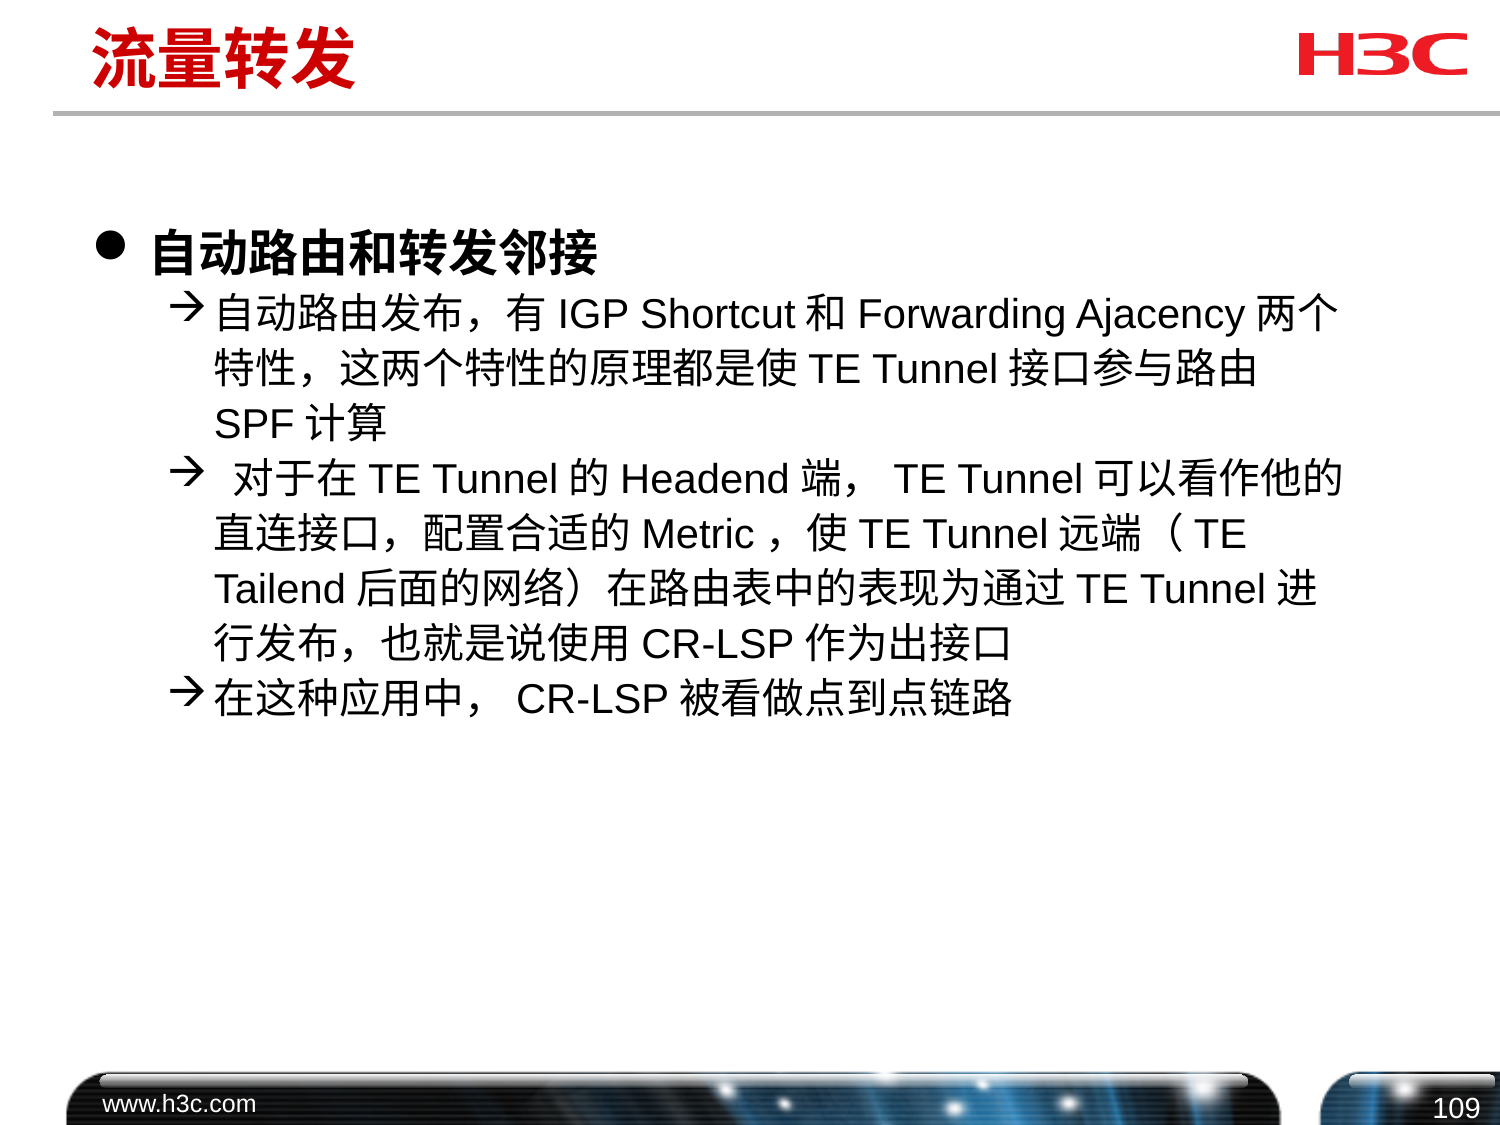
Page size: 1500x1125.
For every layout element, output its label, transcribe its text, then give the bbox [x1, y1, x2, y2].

picture [50, 1051, 1500, 1125]
list 自动路由和转发邻接 自动路由发布，有IGP Shortcut和Forwarding Ajacency两个特性，这两个特性的原理都是使TE Tunnel接口参与路由SPF计算 对于在TE Tunnel的Headend端，TE Tunnel可以看作他的直连接口，配置合适的Metric，使TE Tunnel远端（TE Tailend后面的网络）在路由表中的表现为通过TE Tunnel进行发布，也就是说使用CR-LSP作为出接口 在这种应用中，CR-LSP被看做点到点链路 [76, 208, 1365, 1000]
title 流量转发 [75, 7, 1263, 108]
picture [1299, 33, 1467, 75]
